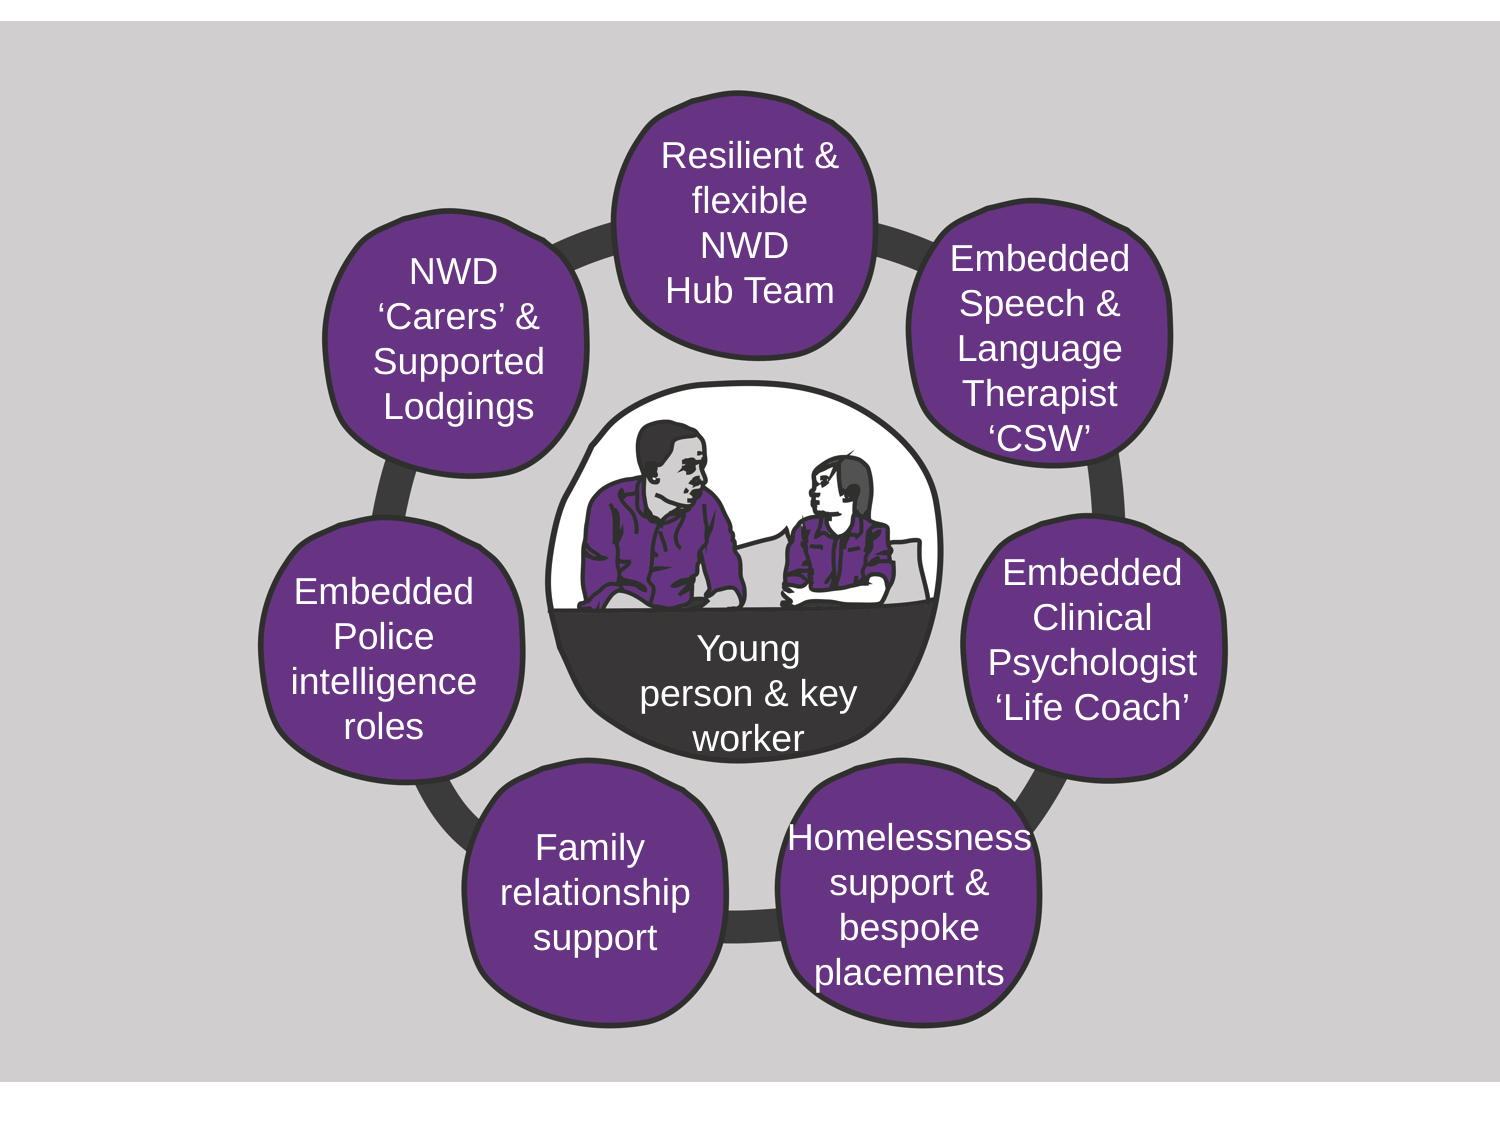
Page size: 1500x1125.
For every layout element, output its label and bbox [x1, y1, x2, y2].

text_box [0, 20, 1500, 1083]
